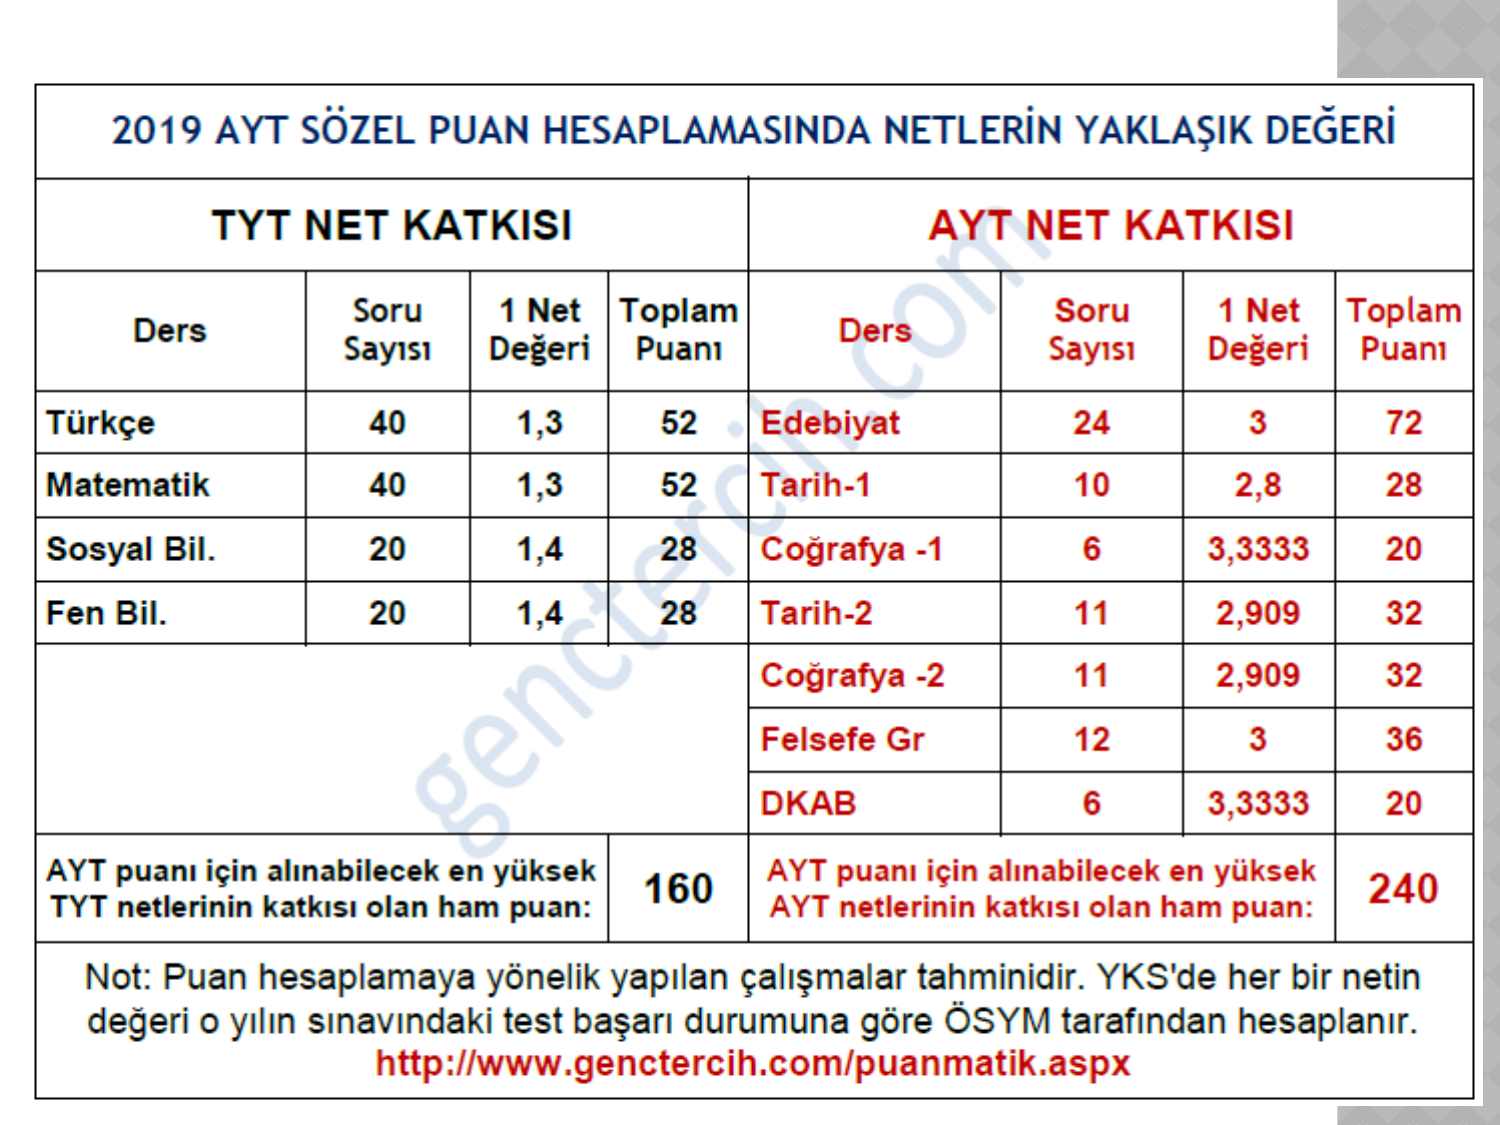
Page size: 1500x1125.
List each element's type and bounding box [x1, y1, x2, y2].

list [31, 78, 1483, 1106]
